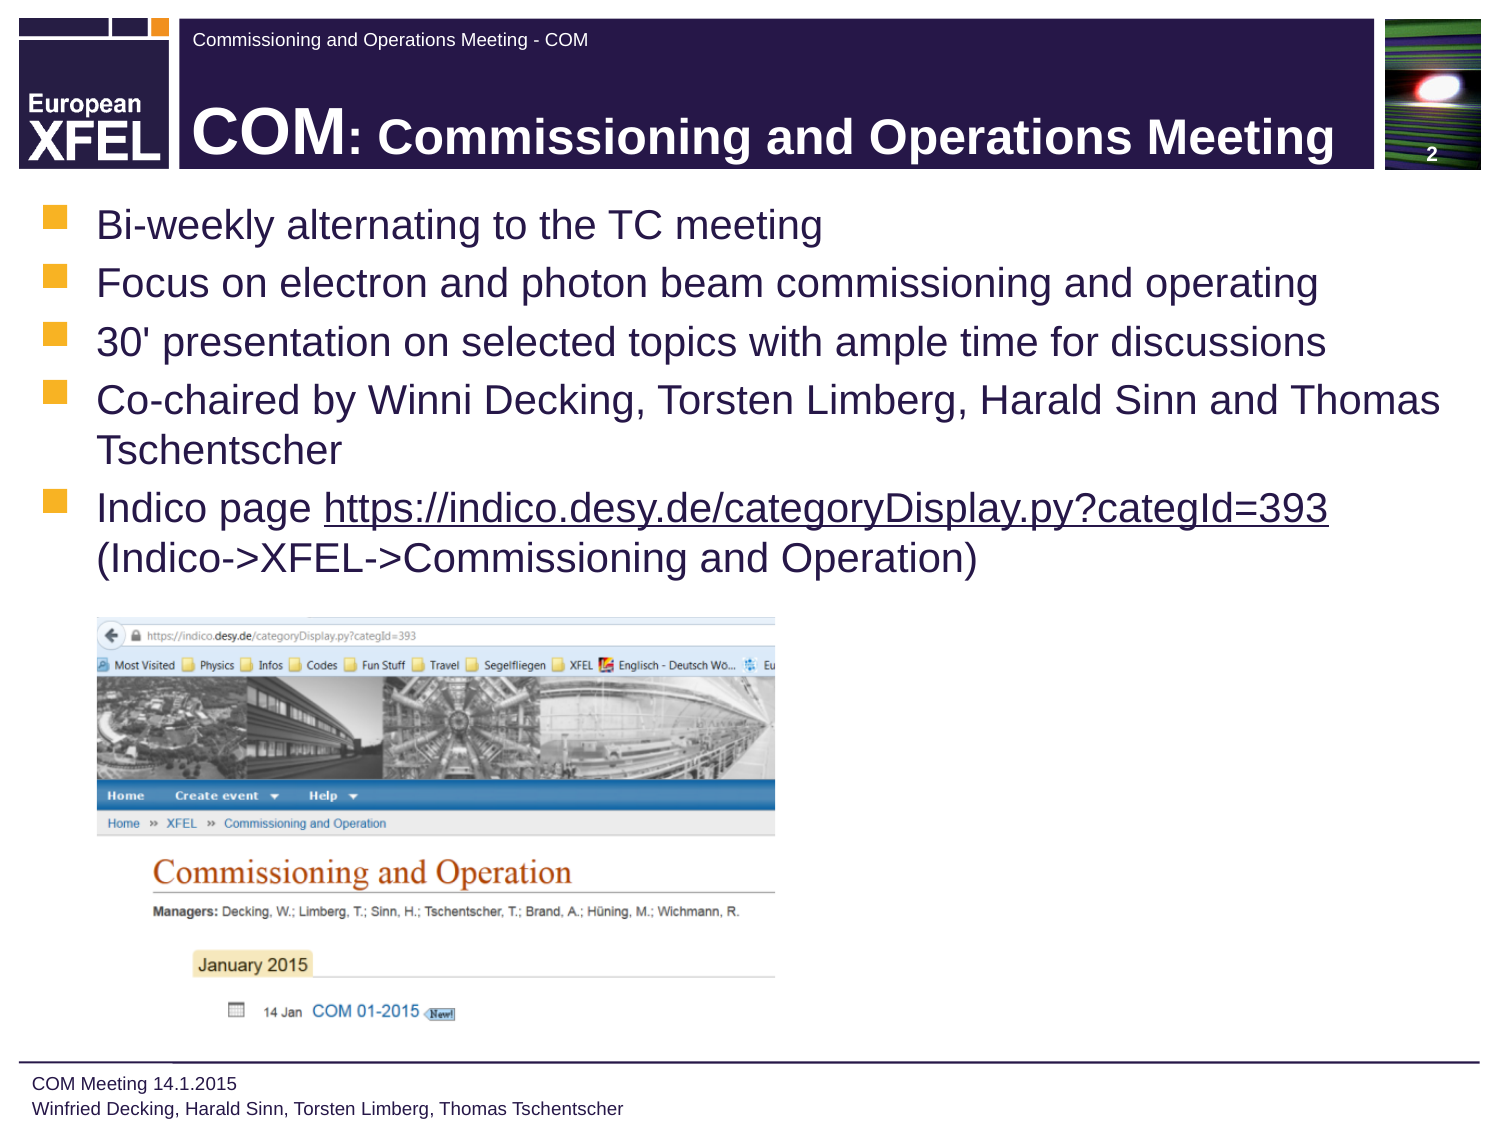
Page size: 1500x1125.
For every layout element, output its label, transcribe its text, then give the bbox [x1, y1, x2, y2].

slide_number 2 [1384, 18, 1480, 169]
picture [96, 617, 776, 1042]
text_box Bi-weekly alternating to the TC meeting Focus on electron and photon beam commissioning and operating 30' presentation on selected topics with ample time for discussions Co-chaired by Winni Decking, Torsten Limberg, Harald Sinn and Thomas Tschentscher Indico page https://indico.desy.de/categoryDisplay.py?categId=393 (Indico->XFEL->Commissioning and Operation) [24, 190, 1478, 732]
title COM: Commissioning and Operations Meeting [179, 88, 1375, 168]
picture [19, 18, 169, 169]
picture [1385, 19, 1481, 170]
